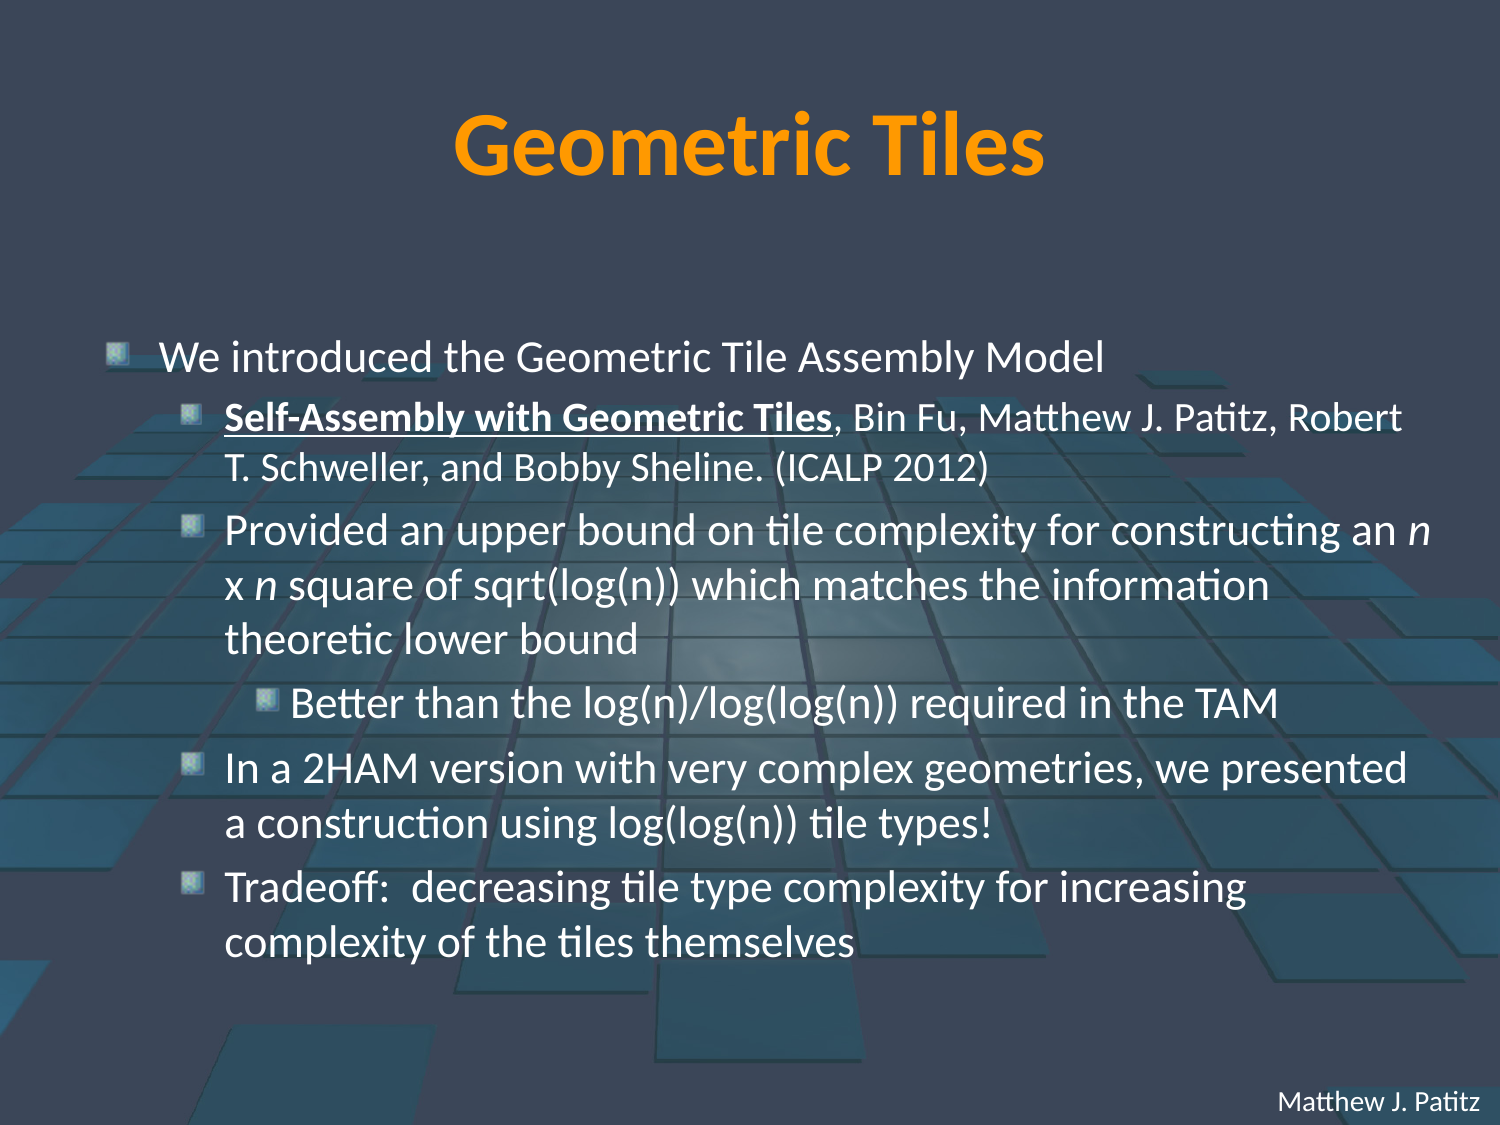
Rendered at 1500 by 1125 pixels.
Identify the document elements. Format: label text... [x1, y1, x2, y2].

list We introduced the Geometric Tile Assembly Model Self-Assembly with Geometric Tiles, Bin Fu, Matthew J. Patitz, Robert T. Schweller, and Bobby Sheline. (ICALP 2012) Provided an upper bound on tile complexity for constructing an n x n square of sqrt(log(n)) which matches the information theoretic lower bound Better than the log(n)/log(log(n)) required in the TAM In a 2HAM version with very complex geometries, we presented a construction using log(log(n)) tile types! Tradeoff: decreasing tile type complexity for increasing complexity of the tiles themselves [87, 249, 1451, 1001]
picture [0, 0, 1500, 1125]
footer Matthew J. Patitz [1199, 1074, 1500, 1125]
title Geometric Tiles [74, 44, 1426, 233]
